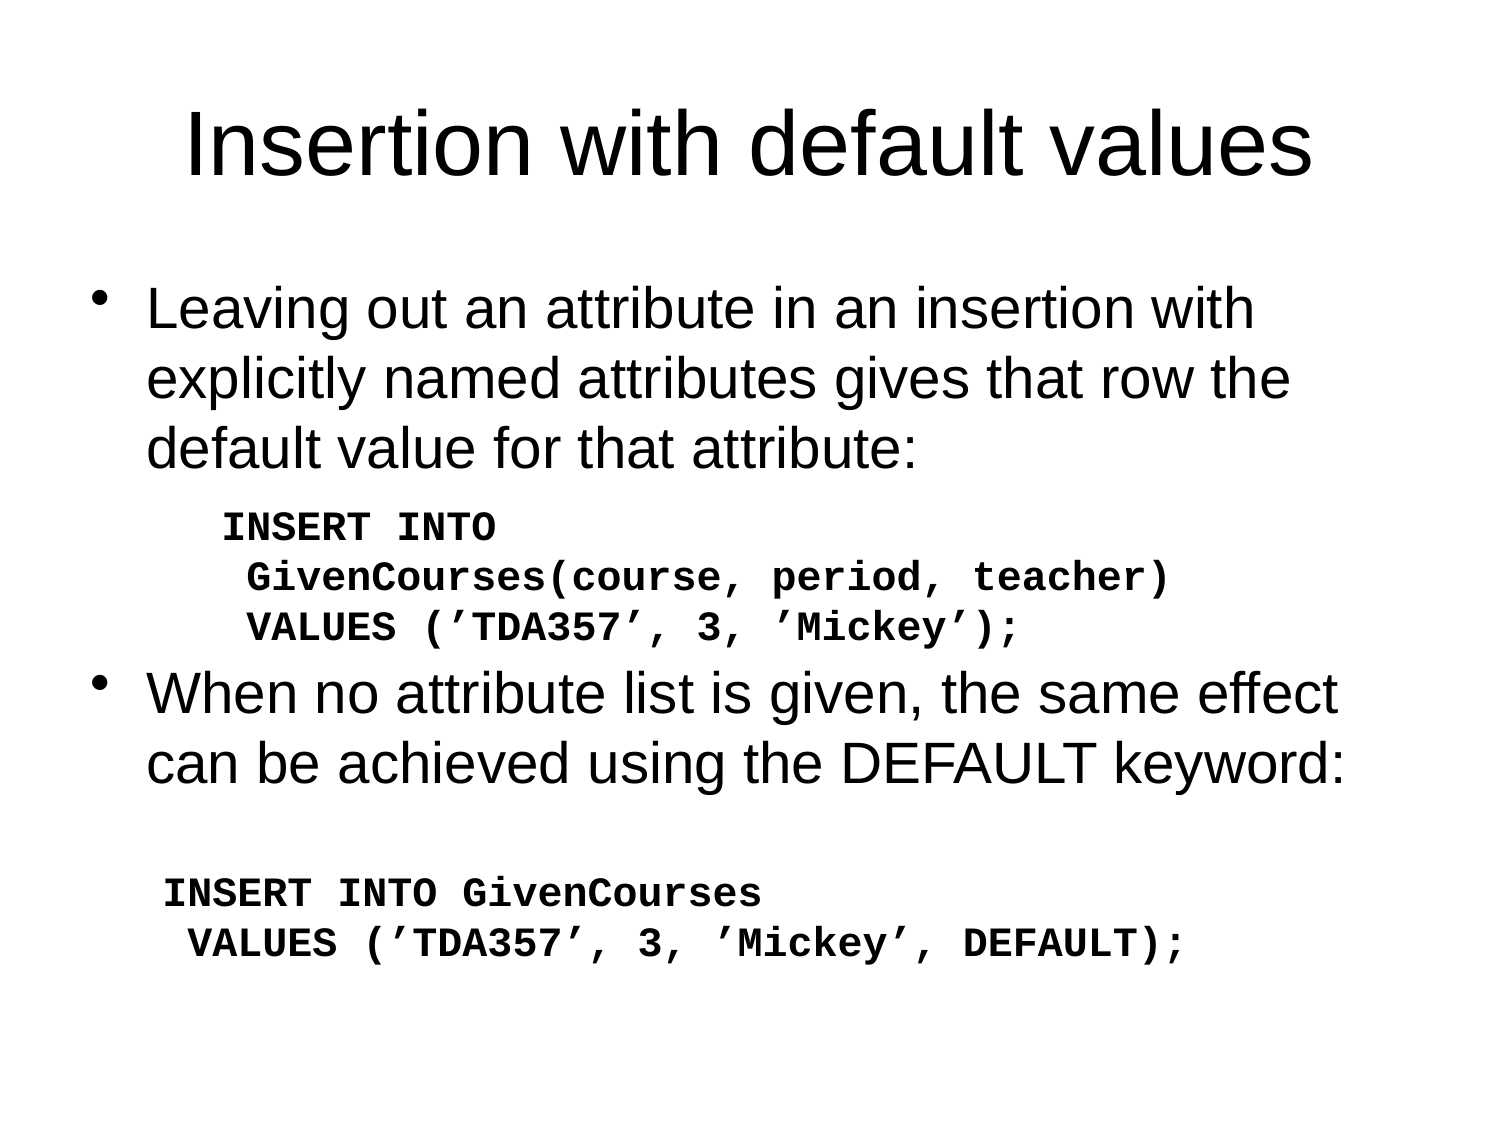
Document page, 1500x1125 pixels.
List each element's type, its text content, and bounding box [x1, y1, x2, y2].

list Leaving out an attribute in an insertion with explicitly named attributes gives that row the default value for that attribute: When no attribute list is given, the same effect can be achieved using the DEFAULT keyword: [75, 262, 1425, 1005]
text_box INSERT INTO GivenCourses(course, period, teacher) VALUES (’TDA357’, 3, ’Mickey’); [206, 491, 1270, 657]
text_box INSERT INTO GivenCourses VALUES (’TDA357’, 3, ’Mickey’, DEFAULT); [147, 857, 1412, 973]
title Insertion with default values [75, 45, 1425, 233]
